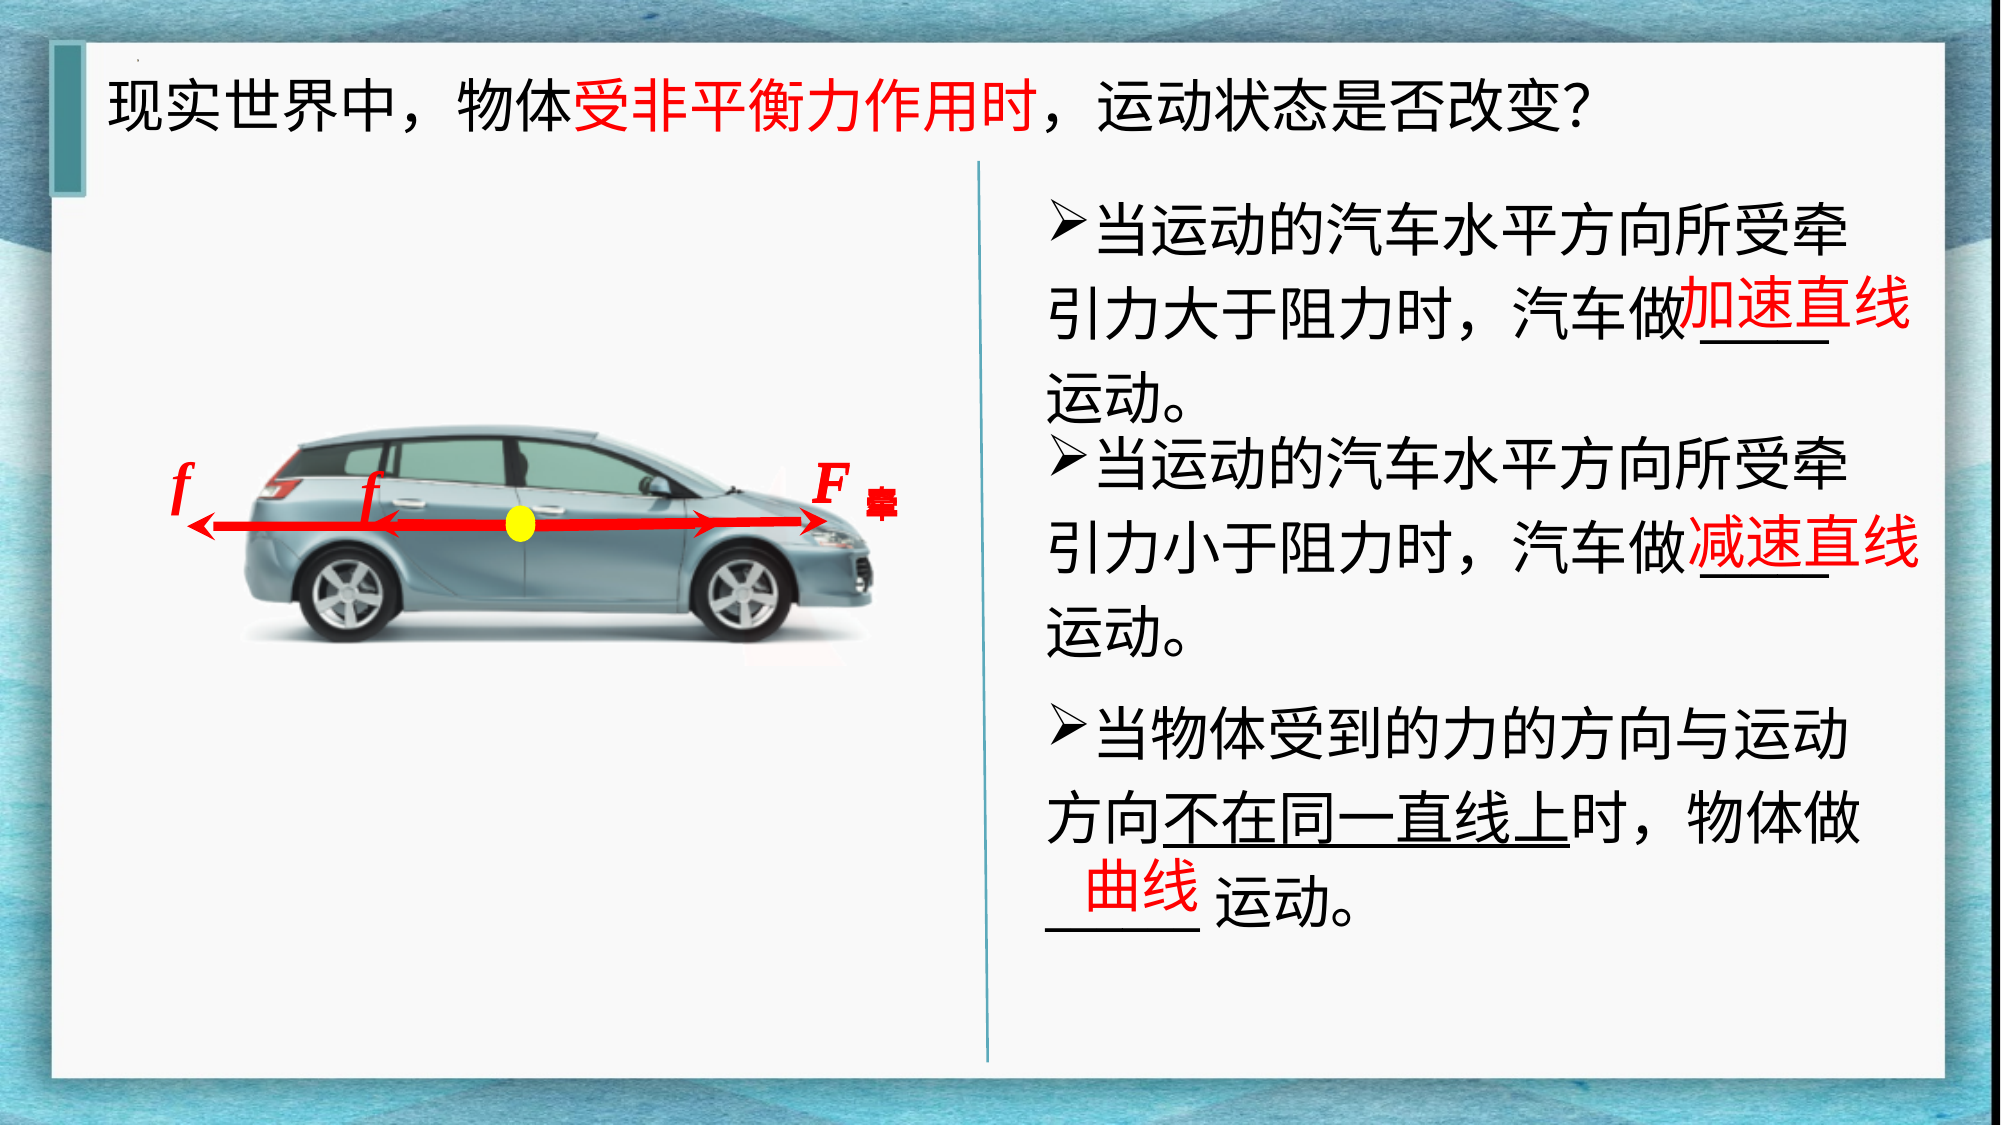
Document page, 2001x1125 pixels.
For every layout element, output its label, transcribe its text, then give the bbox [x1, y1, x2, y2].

text_box 曲线 [1049, 841, 1234, 927]
text_box 当运动的汽车水平方向所受牵引力小于阻力时，汽车做_____运动。 [1031, 361, 1888, 718]
text_box 减速直线 [1628, 497, 1979, 583]
text_box 当物体受到的力的方向与运动方向不在同一直线上时，物体做______运动。 [1031, 617, 1886, 1001]
text_box 加速直线 [1620, 258, 1970, 344]
picture [0, 0, 2001, 1125]
text_box 当运动的汽车水平方向所受牵引力大于阻力时，汽车做_____运动。 [1031, 143, 1886, 361]
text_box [978, 160, 988, 1063]
text_box 现实世界中，物体受非平衡力作用时，运动状态是否改变？ [91, 61, 1637, 147]
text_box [156, 438, 910, 542]
